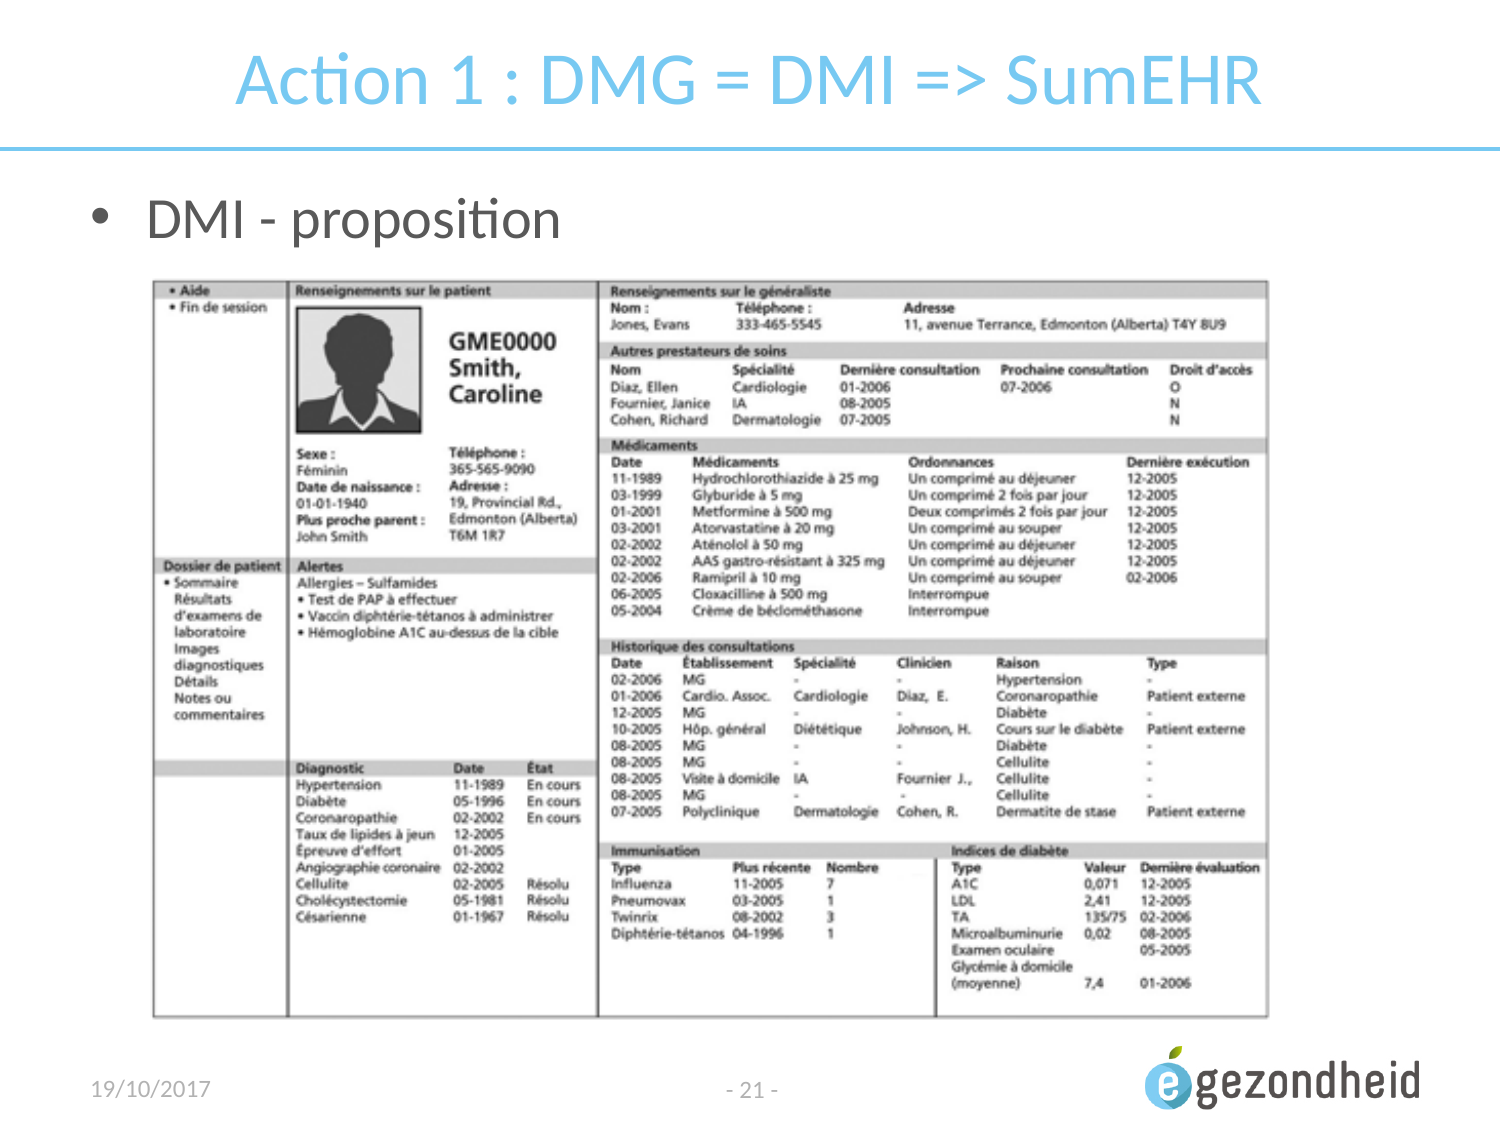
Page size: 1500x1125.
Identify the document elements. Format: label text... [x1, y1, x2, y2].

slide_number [75, 1057, 425, 1118]
list DMI - proposition [75, 172, 1425, 1035]
slide_number - 21 - [577, 1058, 928, 1119]
picture [147, 275, 1274, 1024]
title Action 1 : DMG = DMI => SumEHR [0, 0, 1500, 149]
picture [1116, 1037, 1447, 1125]
